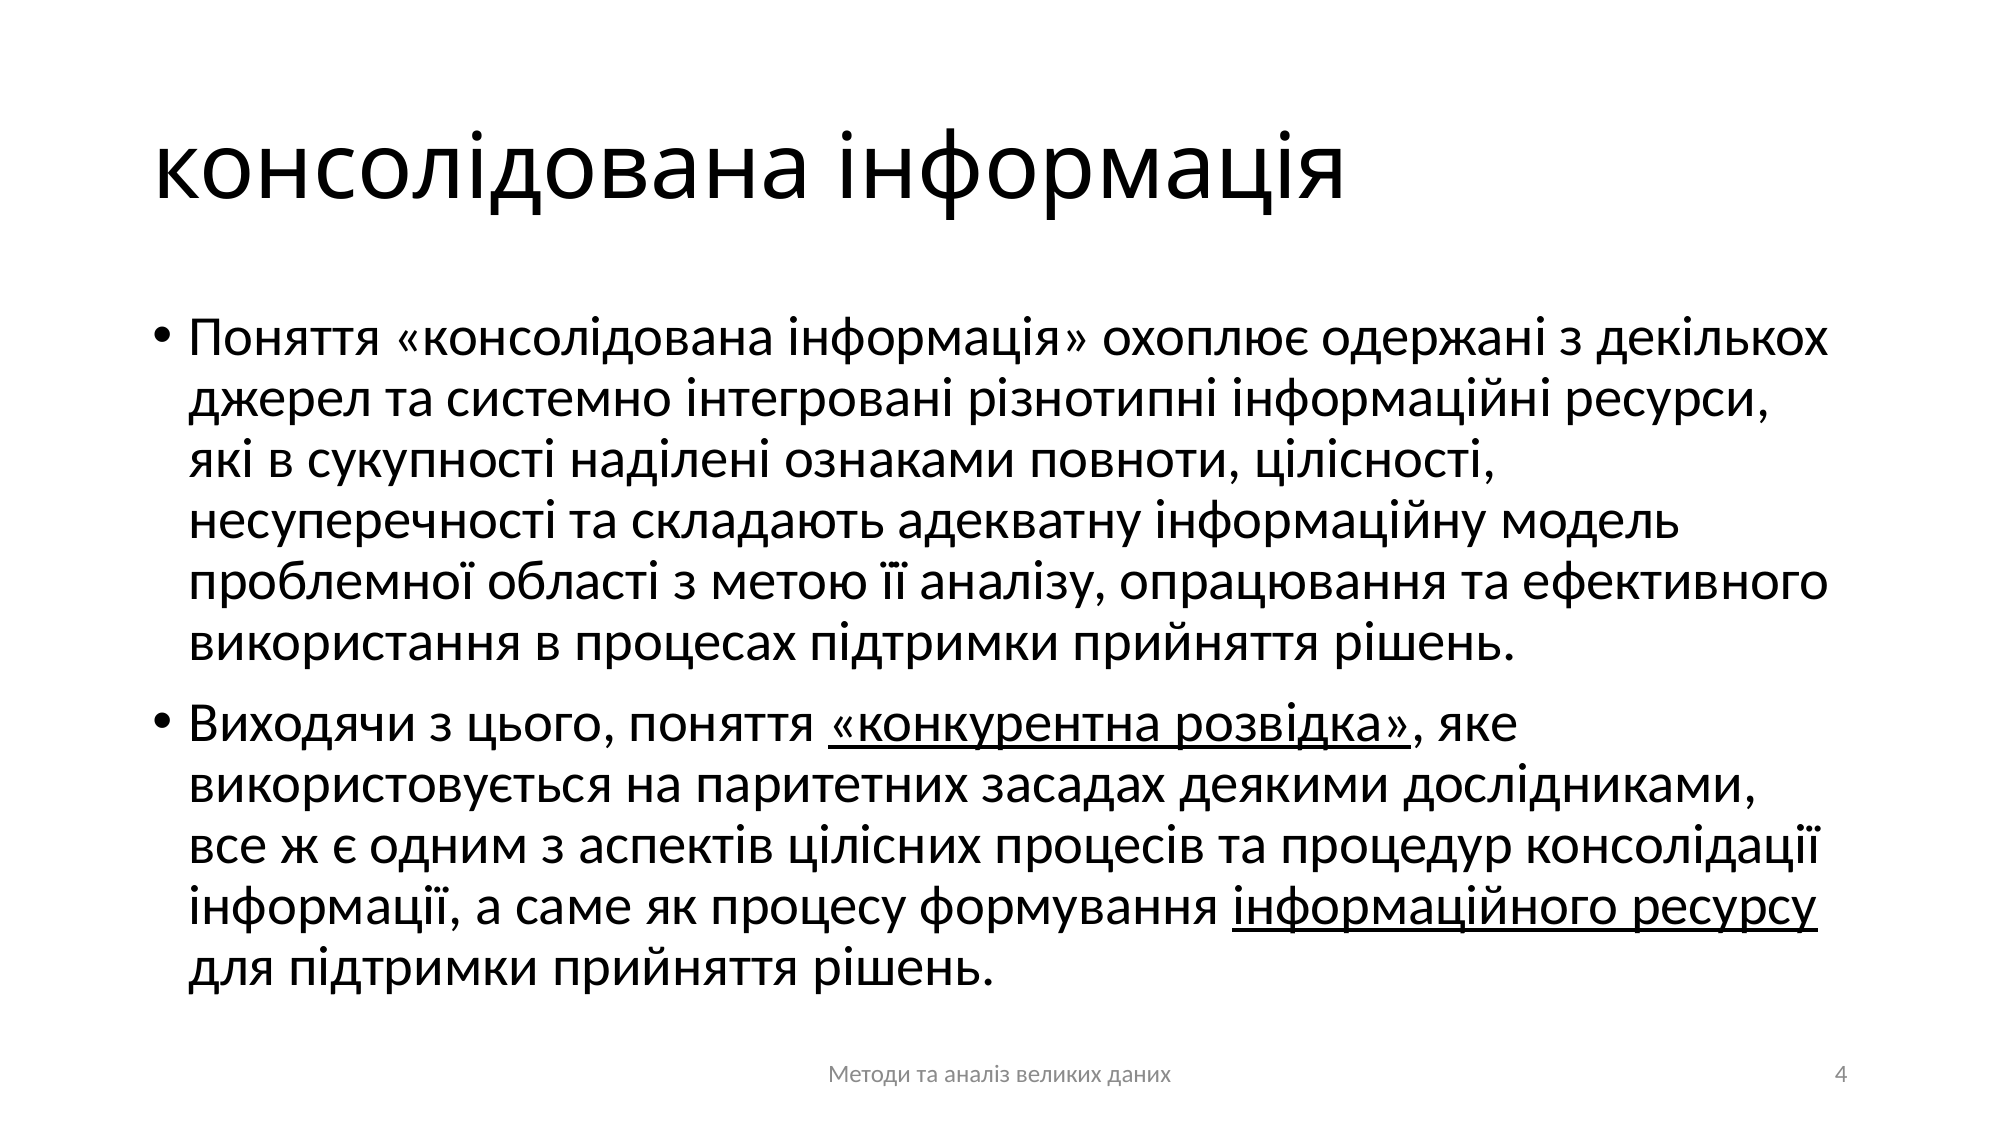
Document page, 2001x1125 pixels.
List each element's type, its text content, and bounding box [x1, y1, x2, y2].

footer Методи та аналіз великих даних [662, 1042, 1338, 1103]
list Поняття «консолідована інформація» охоплює одержані з декількох джерел та системно інтегровані різнотипні інформаційні ресурси, які в сукупності наділені ознаками повноти, цілісності, несуперечності та складають адекватну інформаційну модель проблемної області з метою її аналізу, опрацювання та ефективного використання в процесах підтримки прийняття рішень. Виходячи з цього, поняття «конкурентна розвідка», яке використовується на паритетних засадах деякими дослідниками, все ж є одним з аспектів цілісних процесів та процедур консолідації інформації, а саме як процесу формування інформаційного ресурсу для підтримки прийняття рішень. [137, 299, 1863, 1014]
title консолідована інформація [137, 59, 1863, 278]
slide_number 4 [1412, 1042, 1863, 1103]
